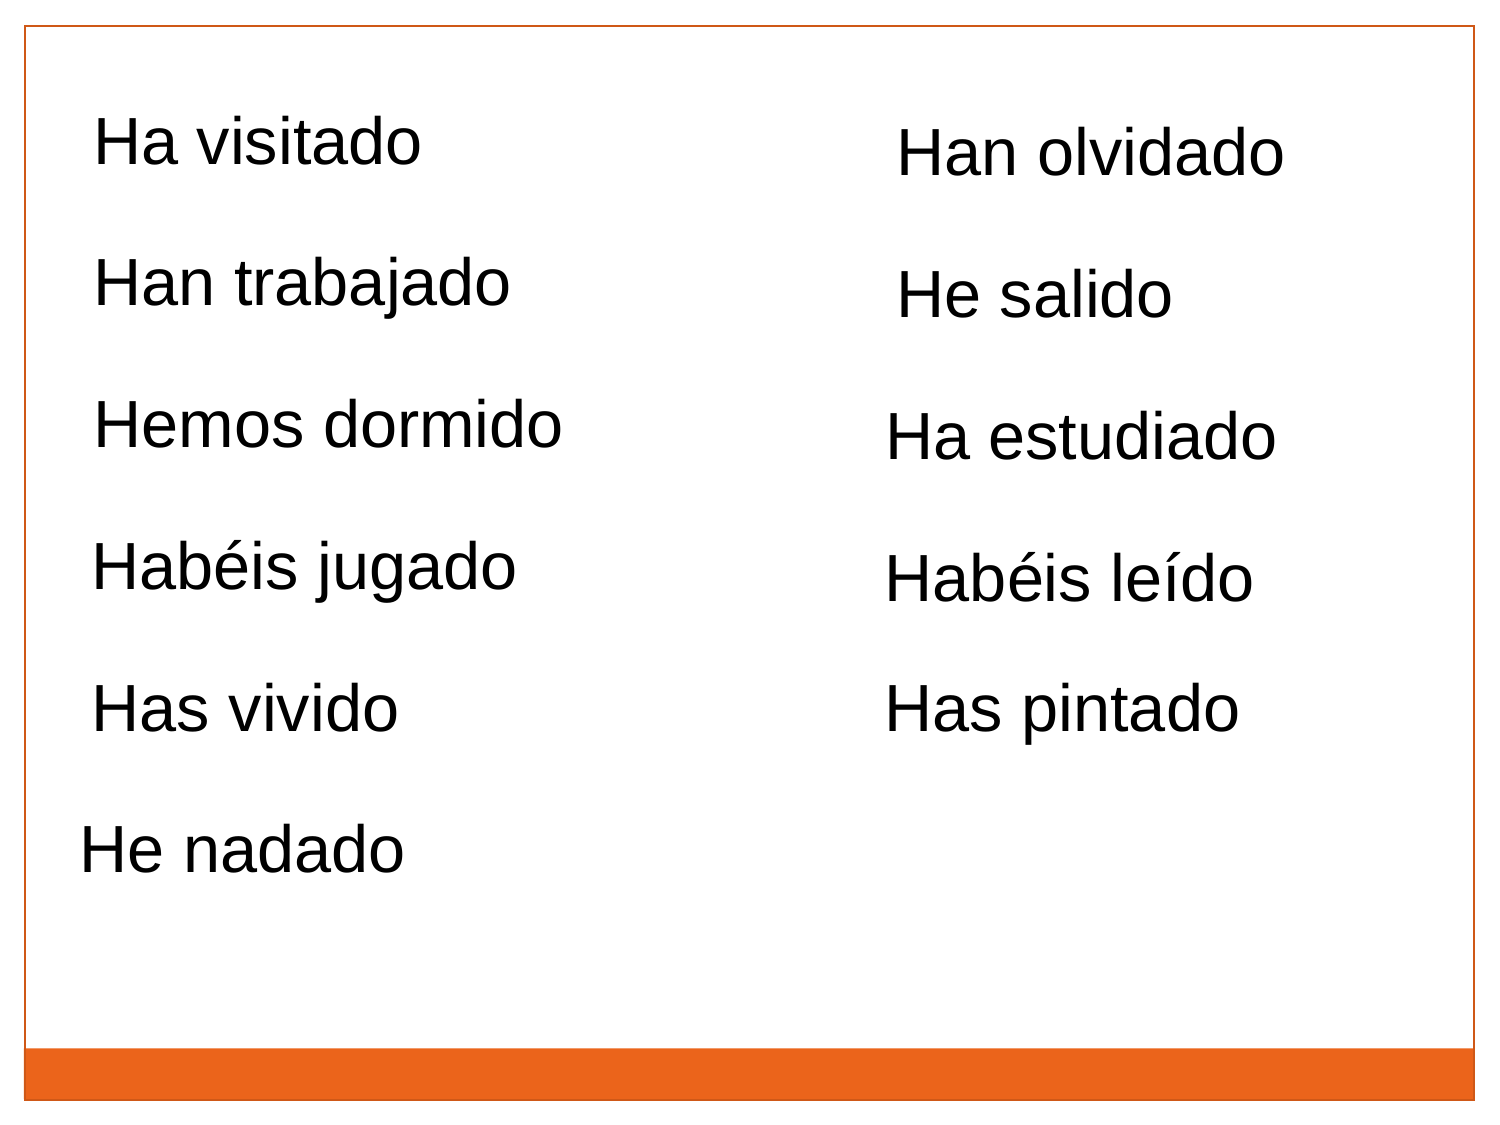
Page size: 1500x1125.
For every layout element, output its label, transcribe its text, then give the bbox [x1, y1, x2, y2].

text_box Han trabajado [78, 231, 527, 327]
text_box Han olvidado [881, 101, 1301, 197]
text_box He salido [881, 243, 1189, 339]
text_box Habéis jugado [76, 515, 632, 610]
text_box Ha estudiado [870, 385, 1293, 480]
text_box He nadado [64, 798, 810, 894]
text_box Ha visitado [78, 90, 438, 185]
text_box Has vivido [76, 656, 550, 752]
text_box Habéis leído [870, 527, 1271, 622]
text_box Has pintado [869, 656, 1256, 752]
text_box Hemos dormido [79, 373, 579, 469]
